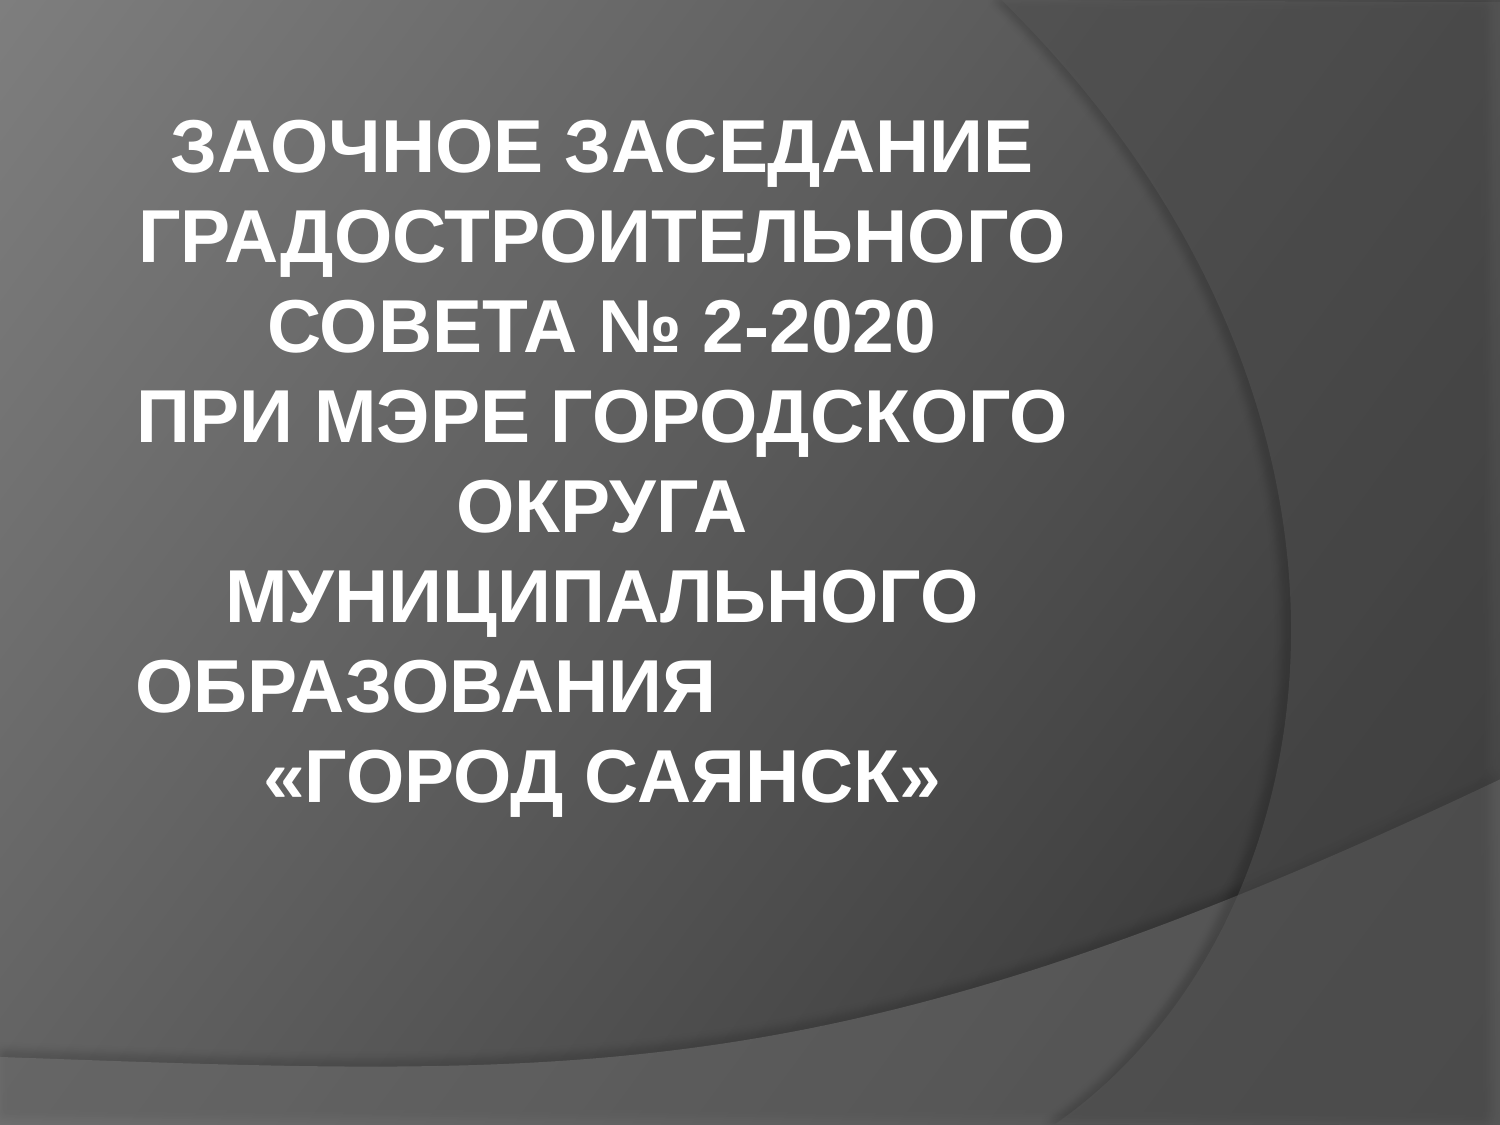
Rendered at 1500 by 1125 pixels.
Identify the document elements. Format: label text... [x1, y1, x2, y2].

text_box ЗАОЧНОЕ ЗАСЕДАНИЕ ГРАДОСТРОИТЕЛЬНОГО СОВЕТА № 2-2020 ПРИ МЭРЕ ГОРОДСКОГО ОКРУГА МУНИЦИПАЛЬНОГО ОБРАЗОВАНИЯ «ГОРОД САЯНСК» [64, 90, 1140, 825]
